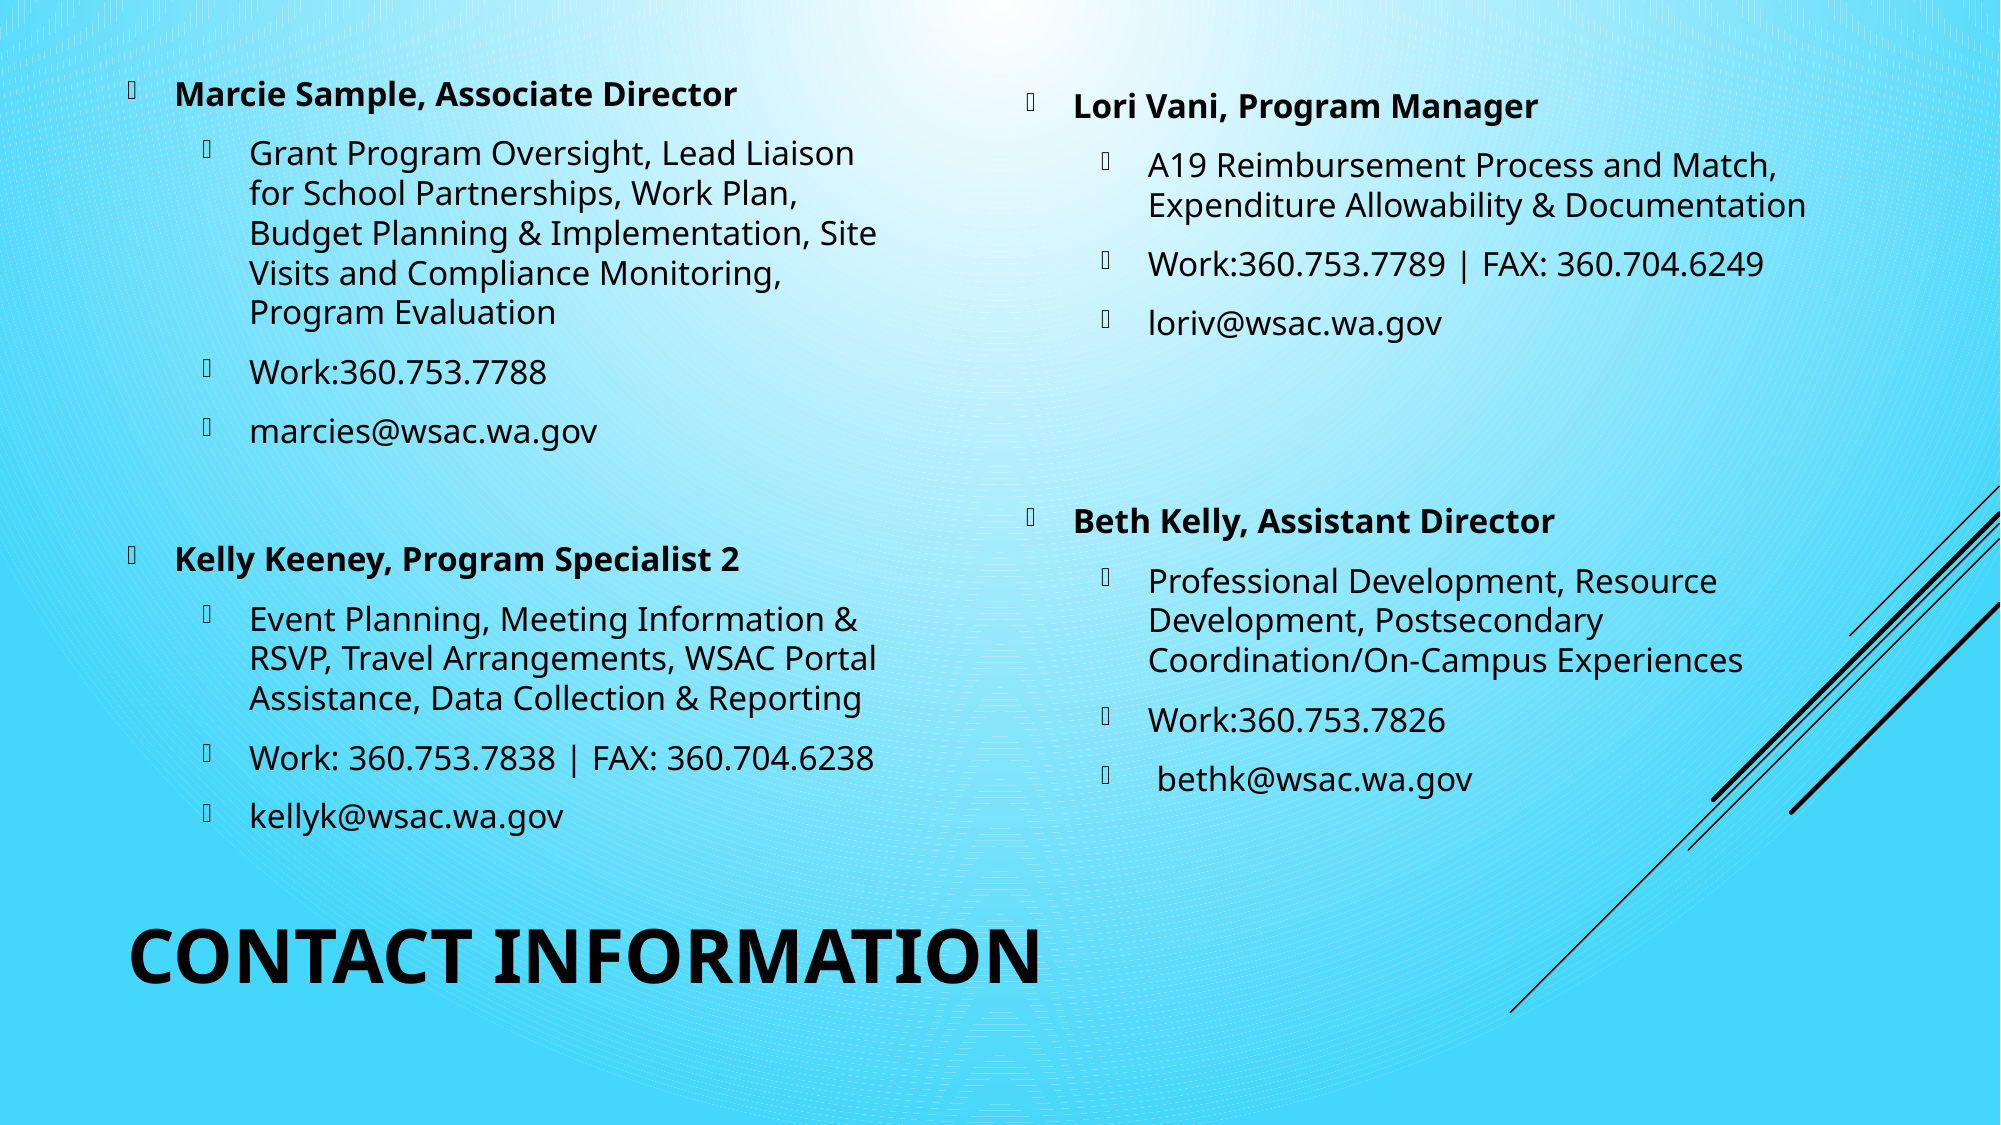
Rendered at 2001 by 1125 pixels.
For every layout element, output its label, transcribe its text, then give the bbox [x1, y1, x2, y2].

title LET’s SEARCH [252, 803, 264, 827]
list Marcie Sample, Associate Director Grant Program Oversight, Lead Liaison for School Partnerships, Work Plan, Budget Planning & Implementation, Site Visits and Compliance Monitoring, Program Evaluation Work:360.753.7788 marcies@wsac.wa.gov Kelly Keeney, Program Specialist 2 Event Planning, Meeting Information & RSVP, Travel Arrangements, WSAC Portal Assistance, Data Collection & Reporting Work: 360.753.7838 | FAX: 360.704.6238 kellyk@wsac.wa.gov [112, 157, 923, 751]
list Lori Vani, Program Manager A19 Reimbursement Process and Match, Expenditure Allowability & Documentation Work:360.753.7789 | FAX: 360.704.6249 loriv@wsac.wa.gov Beth Kelly, Assistant Director Professional Development, Resource Development, Postsecondary Coordination/On-Campus Experiences Work:360.753.7826 bethk@wsac.wa.gov [1011, 11, 1830, 872]
title Contact Information [112, 829, 1513, 1077]
